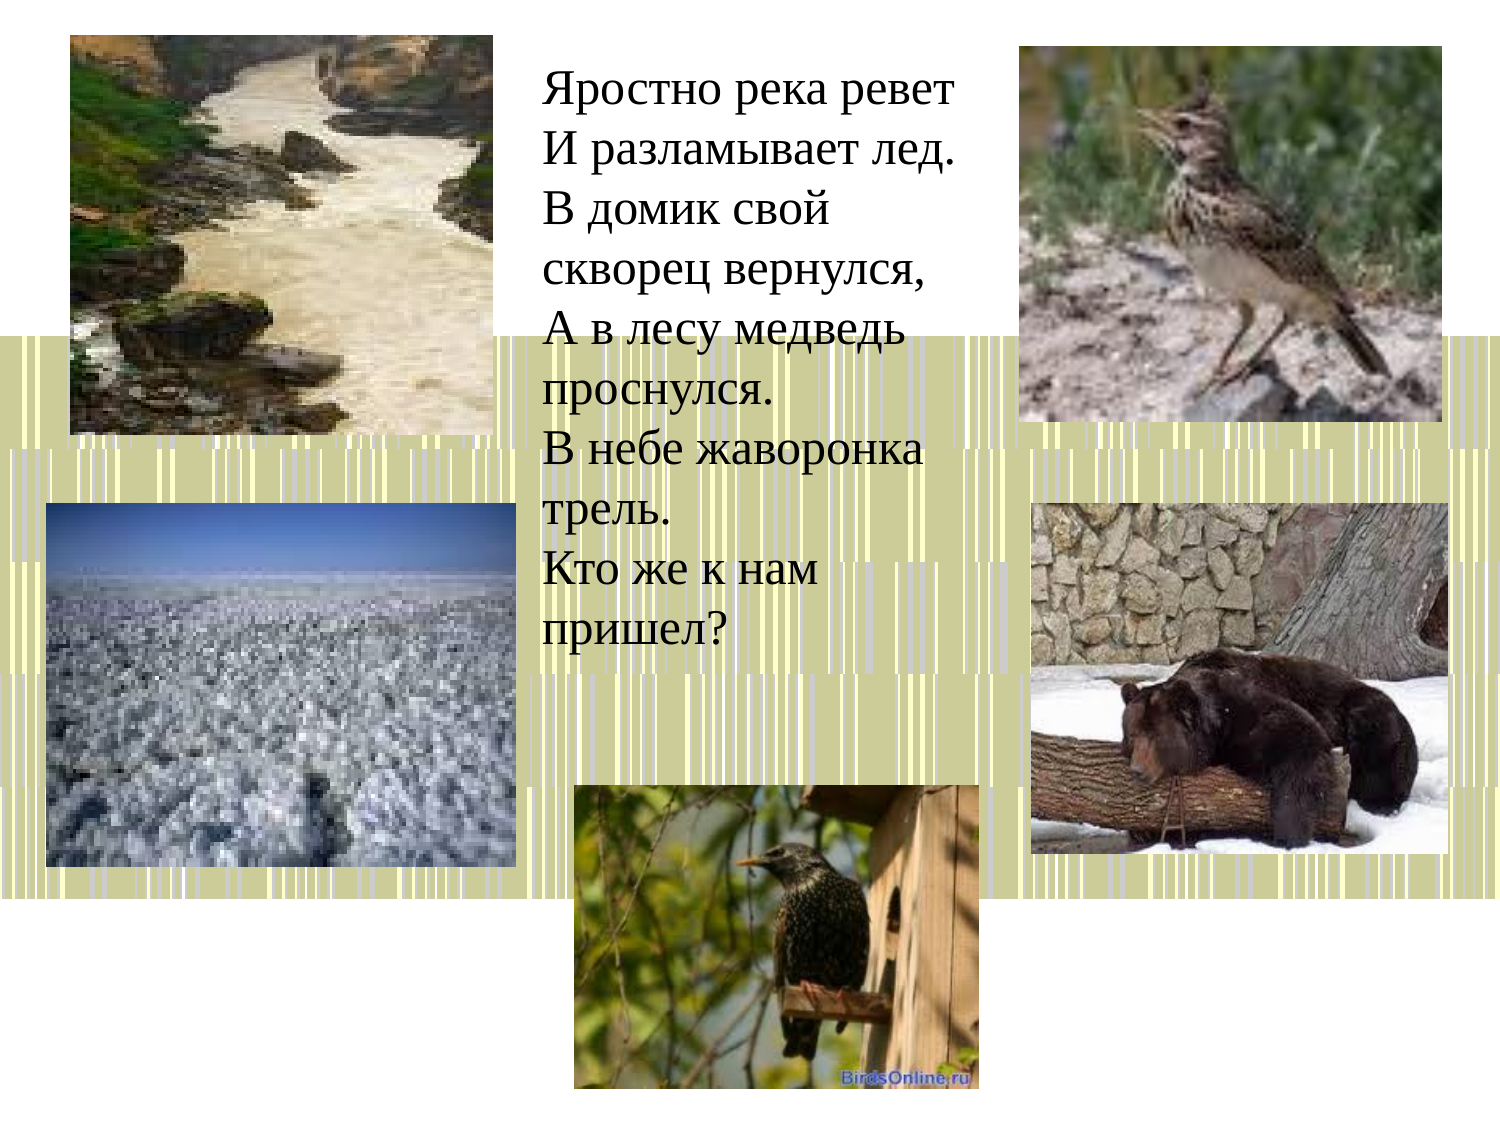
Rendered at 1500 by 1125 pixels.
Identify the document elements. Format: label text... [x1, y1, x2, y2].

picture [0, 0, 1500, 1125]
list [70, 34, 493, 435]
text_box Яростно река ревет И разламывает лед. В домик свой скворец вернулся, А в лесу медведь проснулся. В небе жаворонка трель. Кто же к нам пришел? [527, 46, 985, 837]
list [46, 503, 516, 867]
